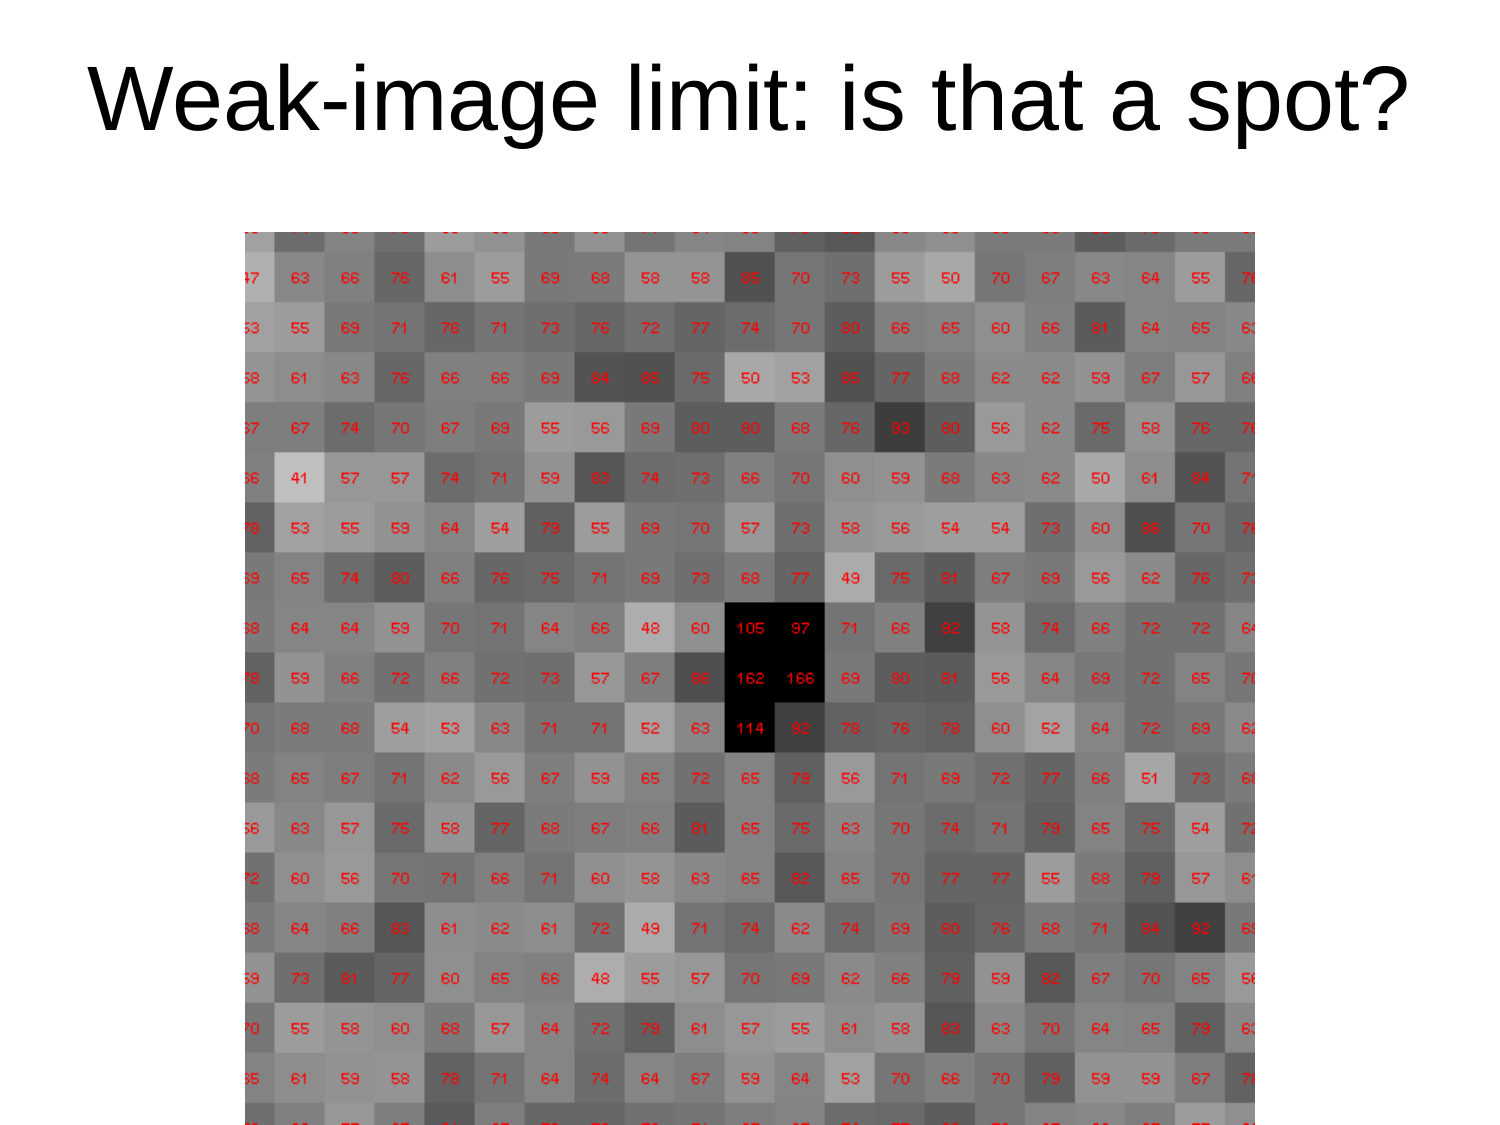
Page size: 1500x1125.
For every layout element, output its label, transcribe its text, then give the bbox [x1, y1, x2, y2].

picture [244, 232, 1255, 1125]
title Weak-image limit: is that a spot? [0, 0, 1500, 188]
